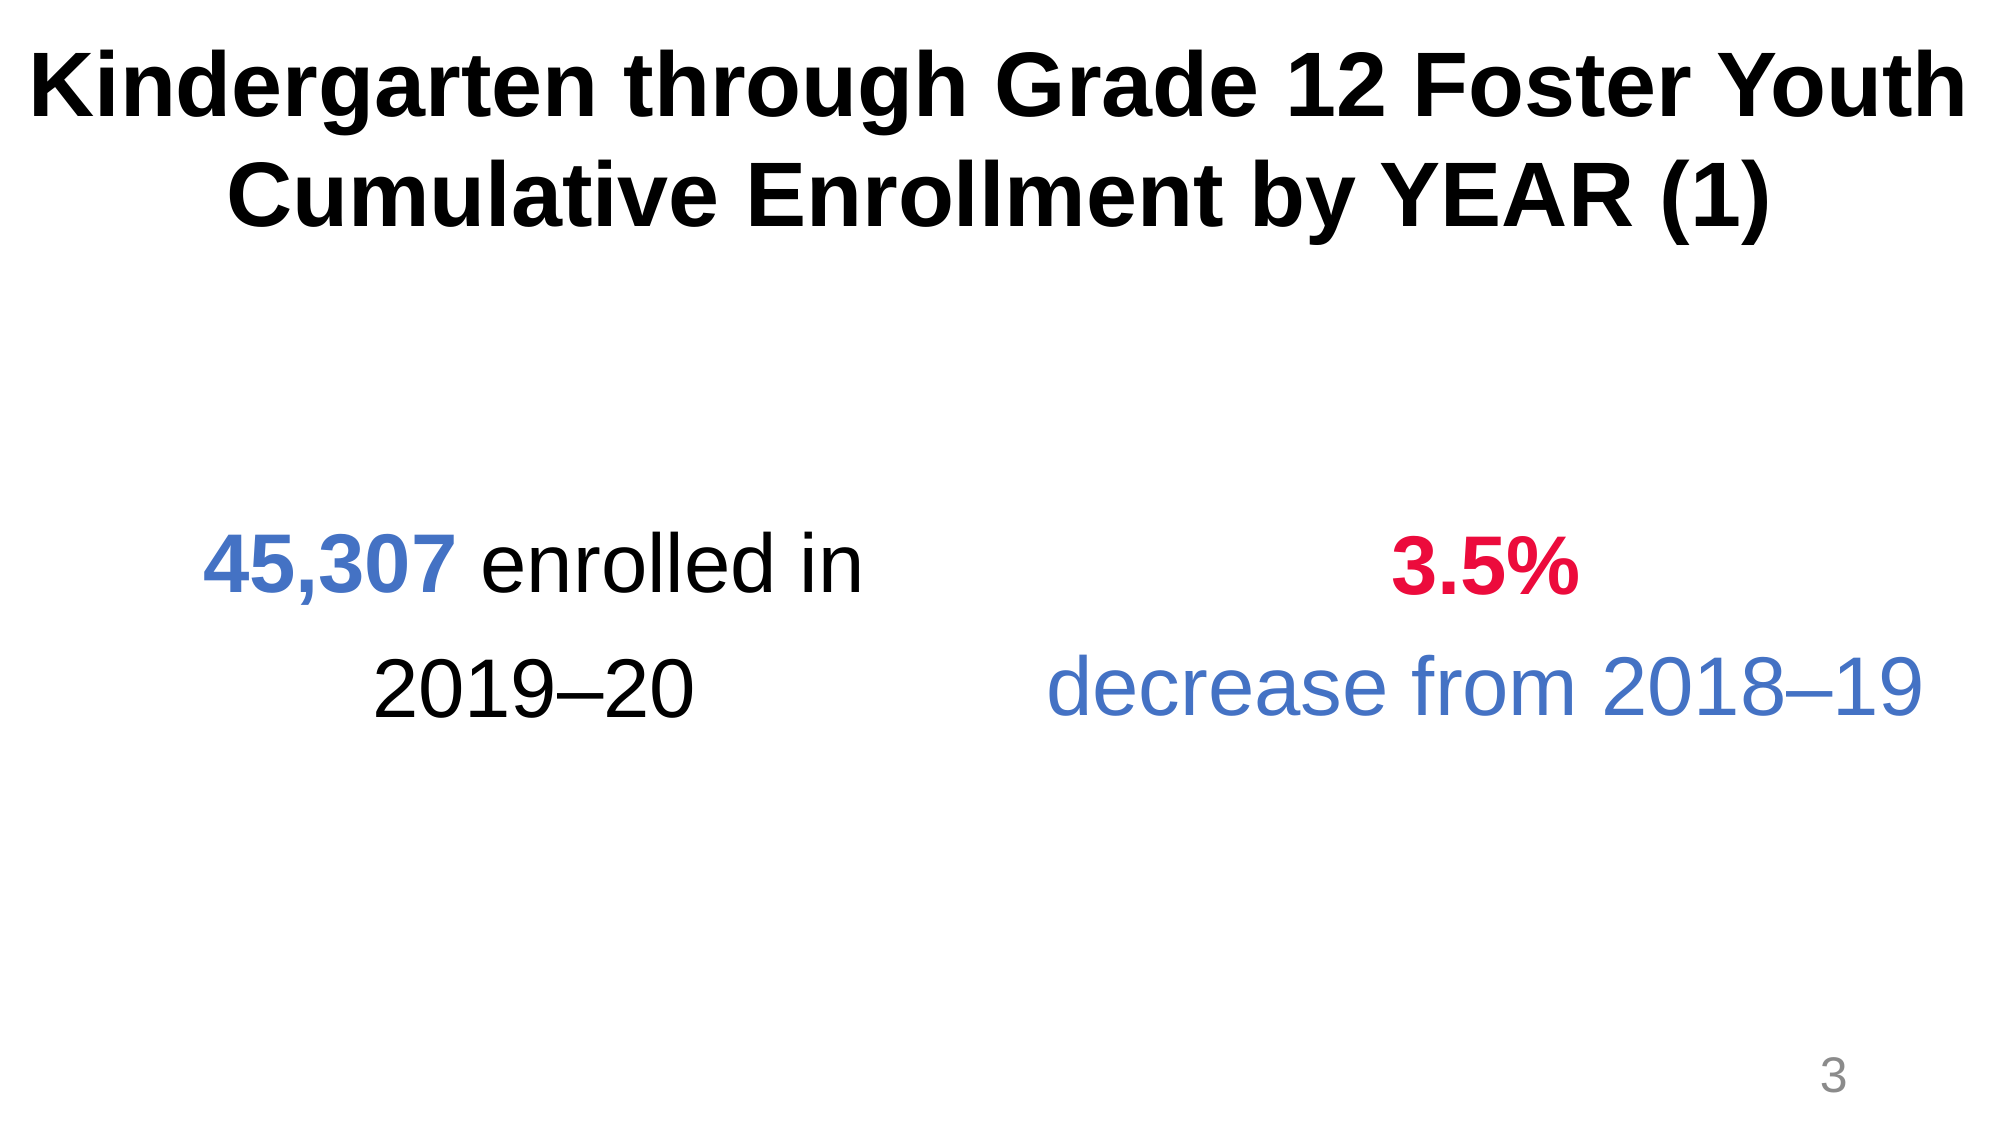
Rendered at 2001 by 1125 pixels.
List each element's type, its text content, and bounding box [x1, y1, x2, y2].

list 3.5% decrease from 2018–19 [1020, 306, 1952, 938]
title Kindergarten through Grade 12 Foster Youth Cumulative Enrollment by YEAR (1) [0, 0, 2000, 271]
slide_number 3 [1412, 1042, 1863, 1103]
list 45,307 enrolled in 2019–20 [68, 306, 1000, 938]
